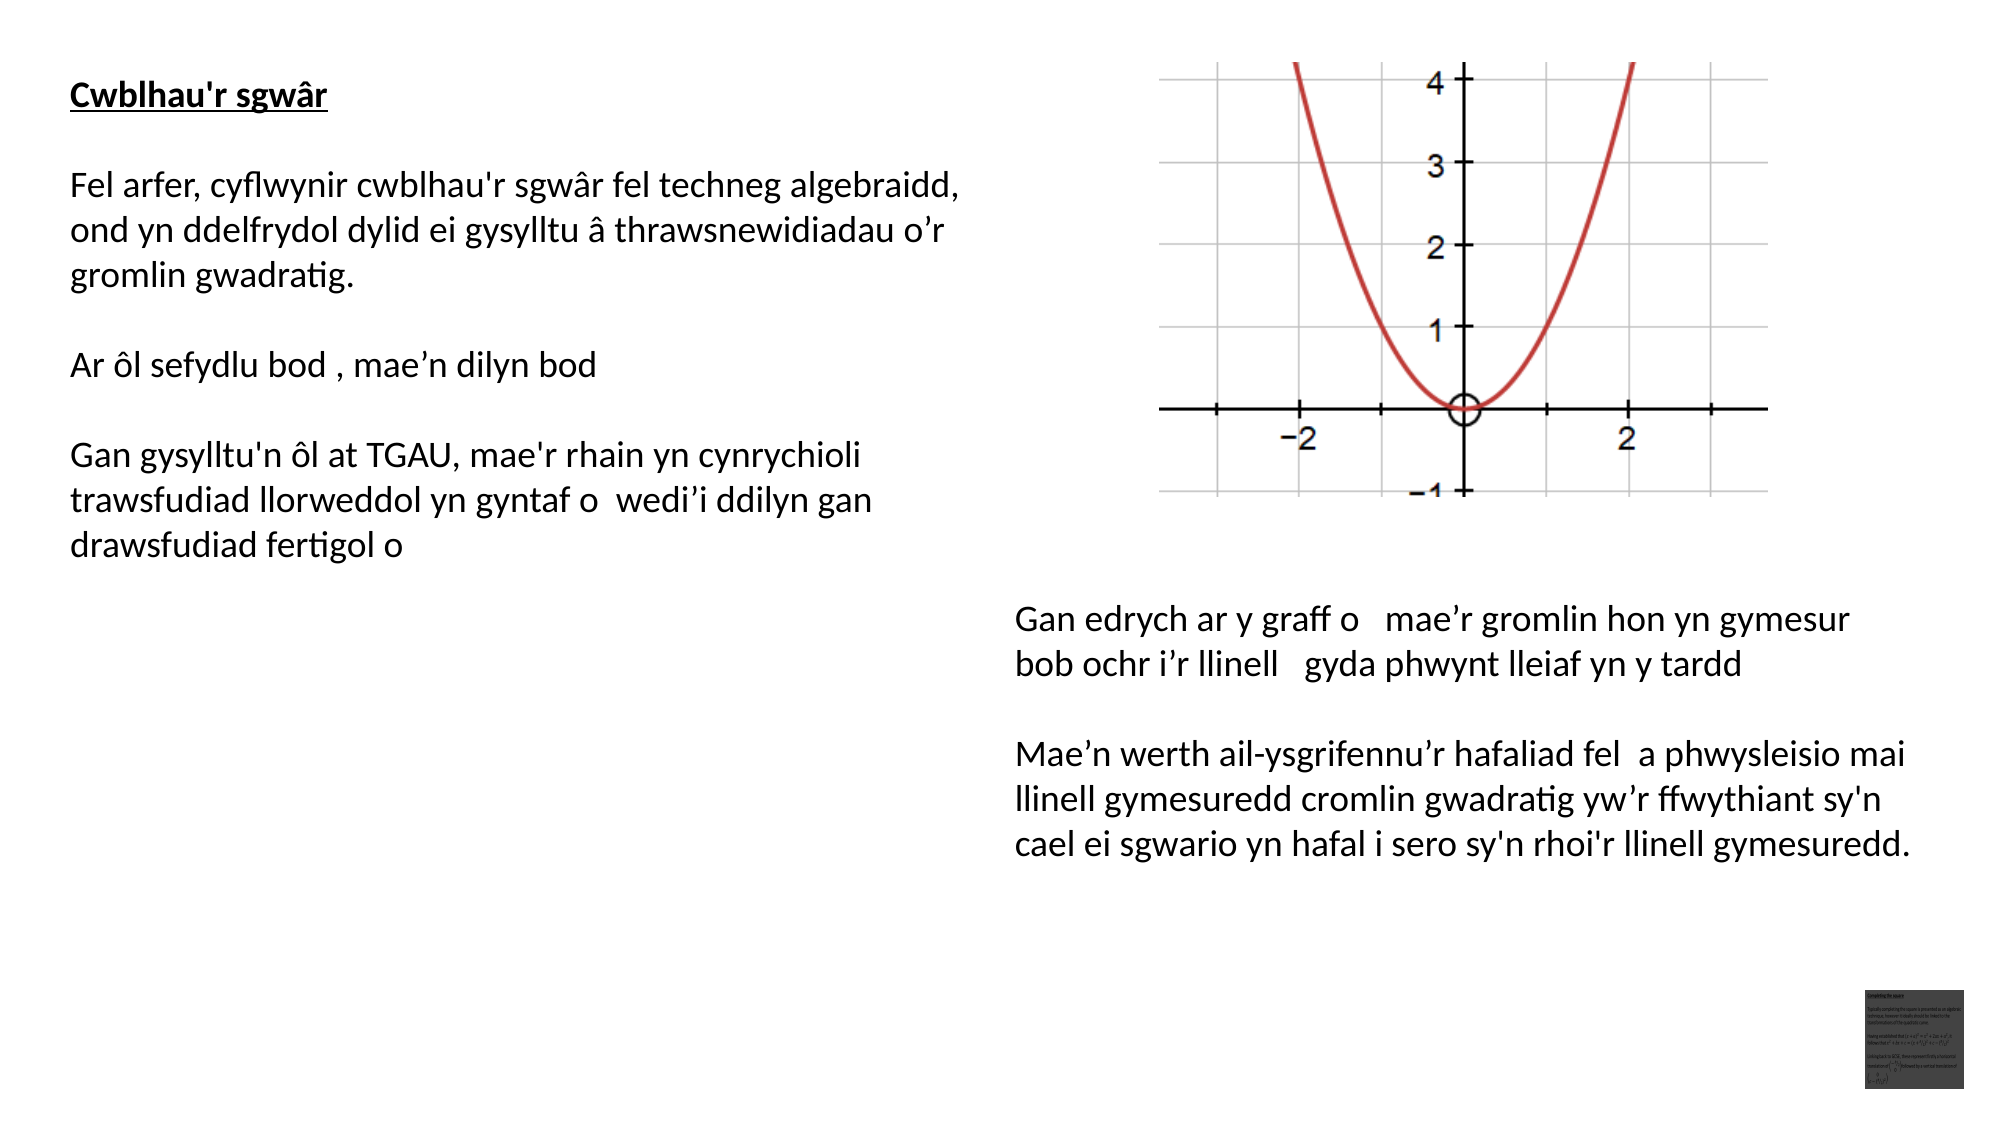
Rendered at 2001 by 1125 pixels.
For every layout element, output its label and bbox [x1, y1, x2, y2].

picture [1864, 989, 1965, 1090]
picture [1159, 62, 1768, 497]
